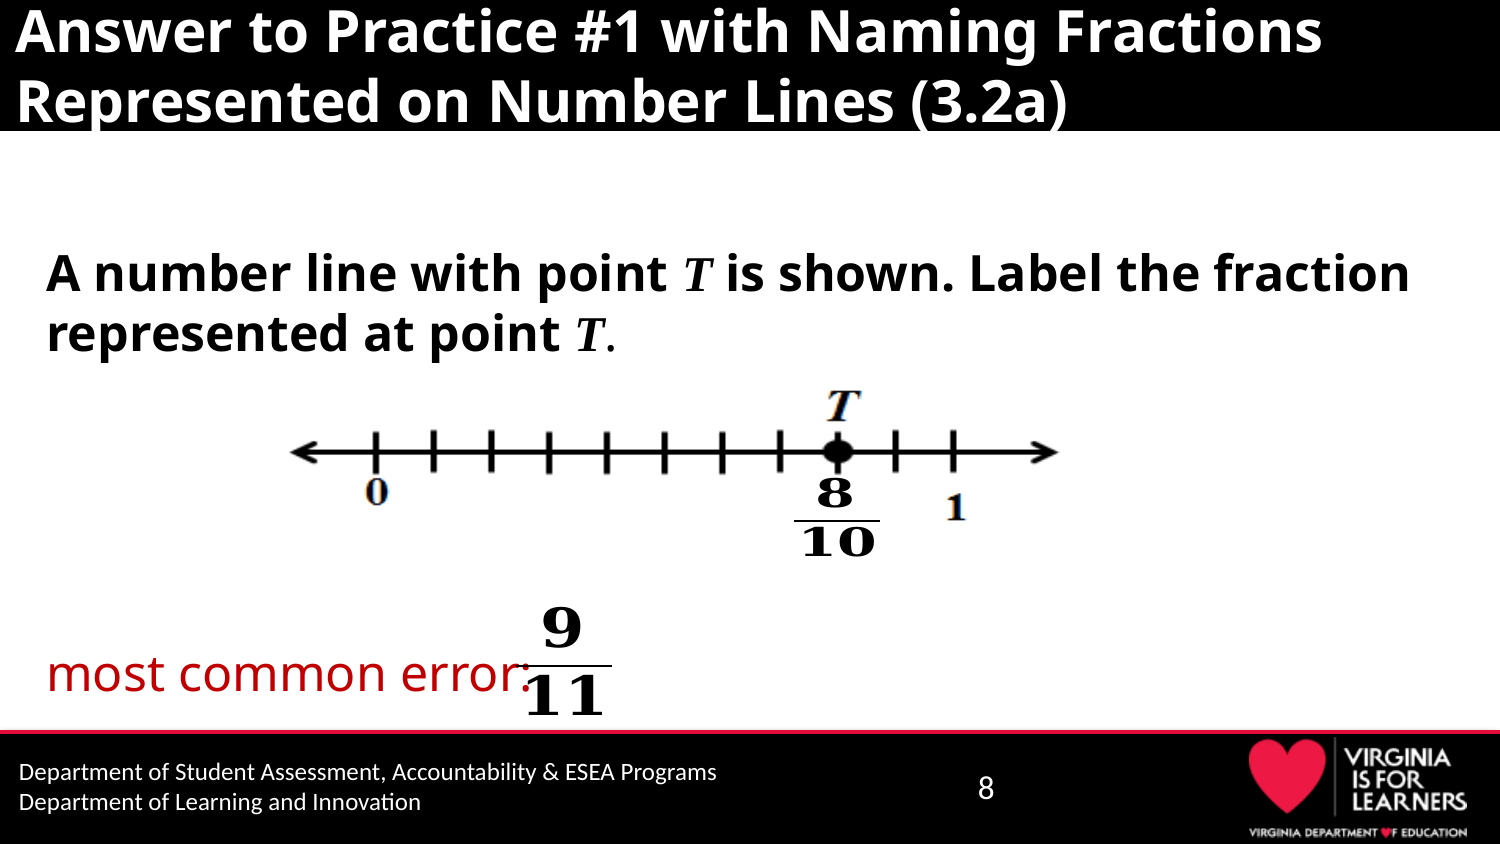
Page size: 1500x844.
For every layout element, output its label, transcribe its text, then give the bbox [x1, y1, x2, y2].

list A number line with point T is shown. Label the fraction represented at point T. most common error: [12, 234, 1478, 797]
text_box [260, 371, 1124, 567]
picture [1249, 797, 1467, 838]
title Answer to Practice #1 with Naming Fractions Represented on Number Lines (3.2a) [0, 0, 1500, 131]
